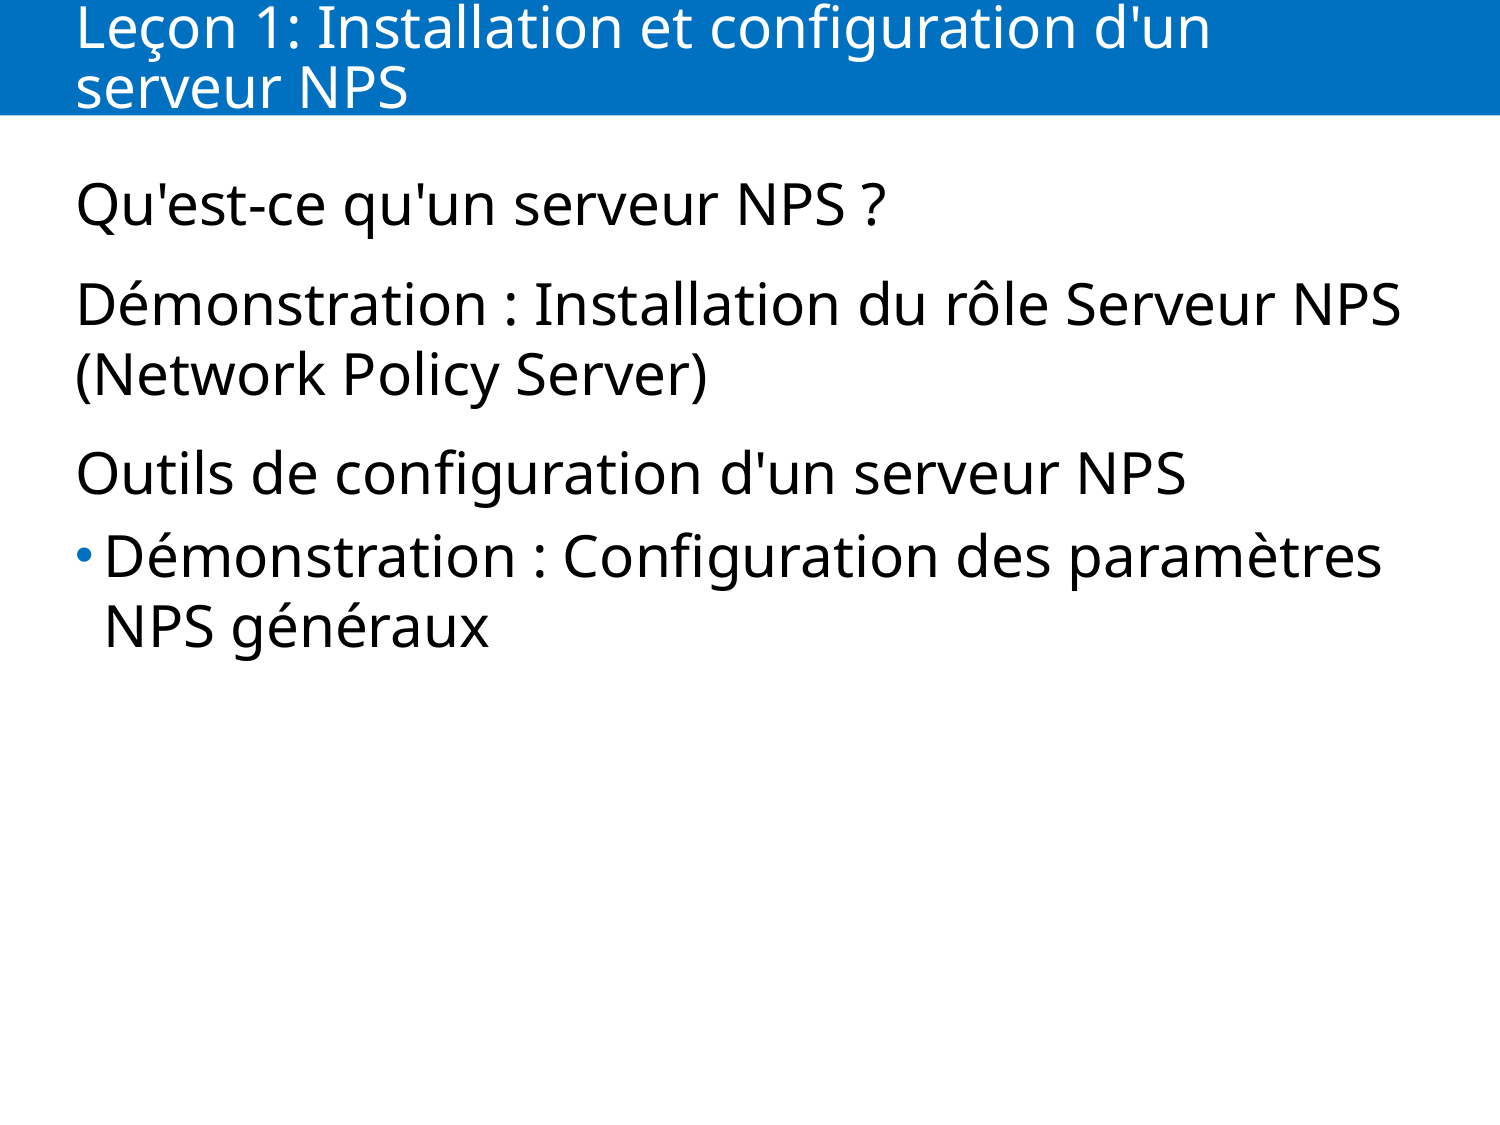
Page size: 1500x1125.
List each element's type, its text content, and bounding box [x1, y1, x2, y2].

list Qu'est-ce qu'un serveur NPS ? Démonstration : Installation du rôle Serveur NPS (Network Policy Server) Outils de configuration d'un serveur NPS Démonstration : Configuration des paramètres NPS généraux [74, 167, 1408, 1013]
title Leçon 1: Installation et configuration d'un serveur NPS [75, 0, 1351, 122]
